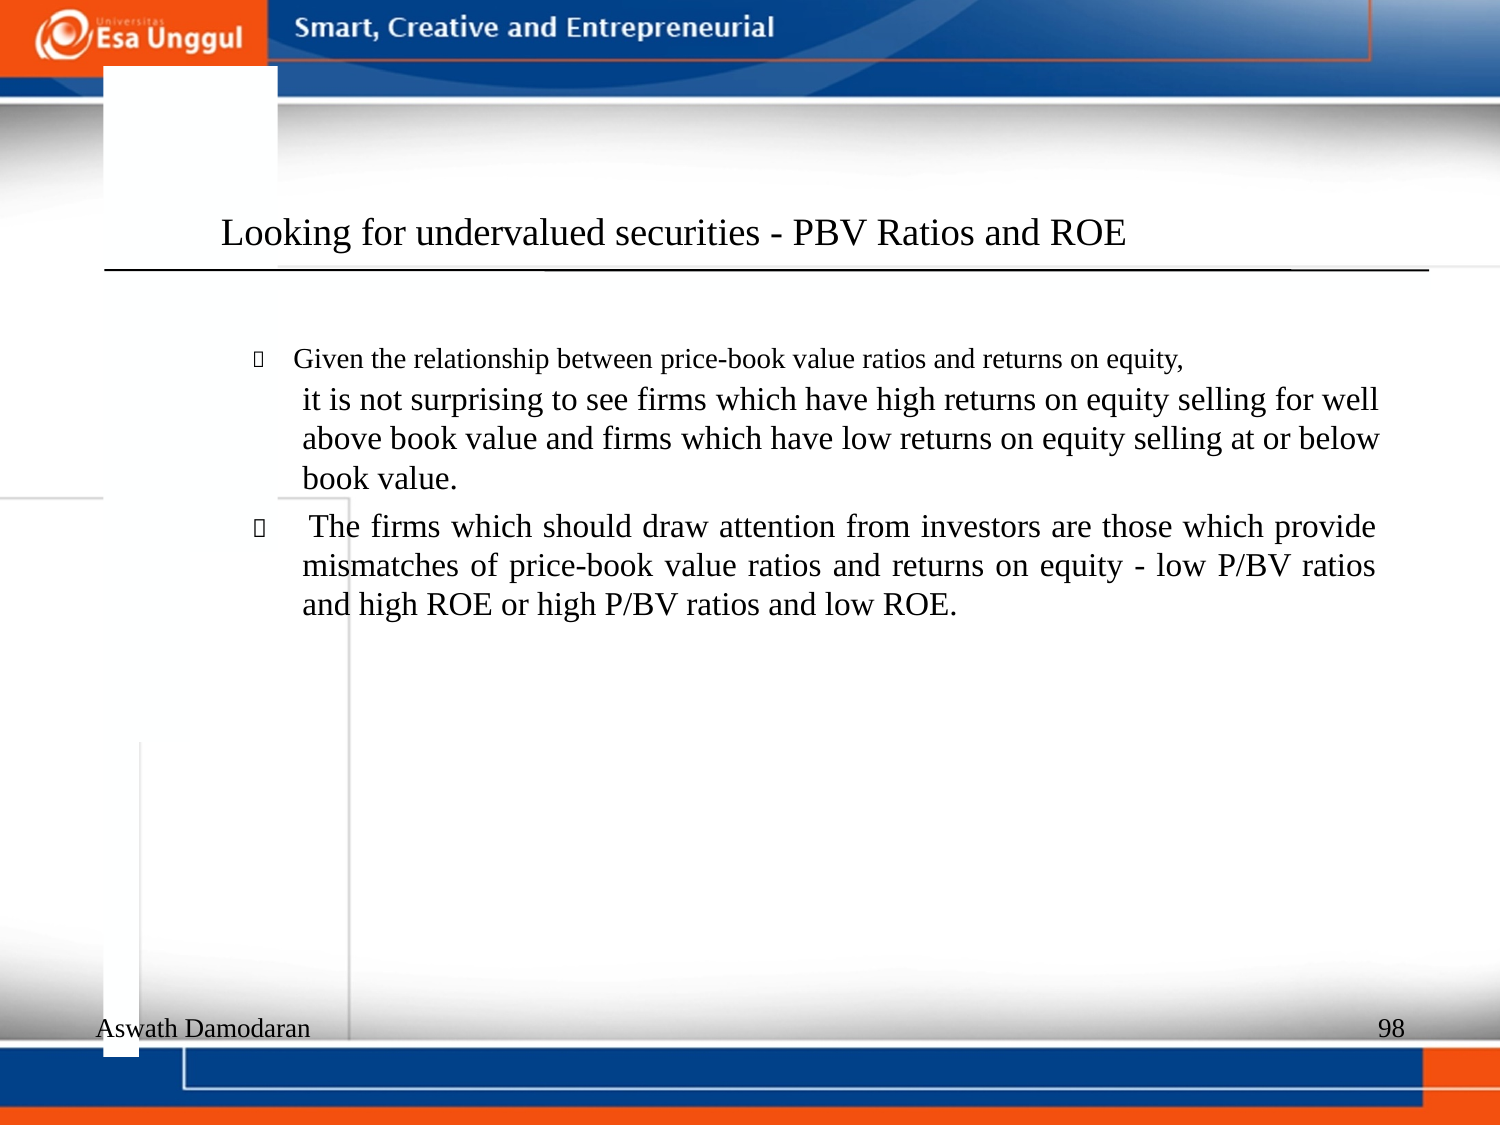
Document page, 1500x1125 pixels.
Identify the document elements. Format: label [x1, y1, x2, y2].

text_box [1376, 1015, 1411, 1046]
picture [0, 0, 1500, 1125]
text_box [93, 66, 1431, 1057]
